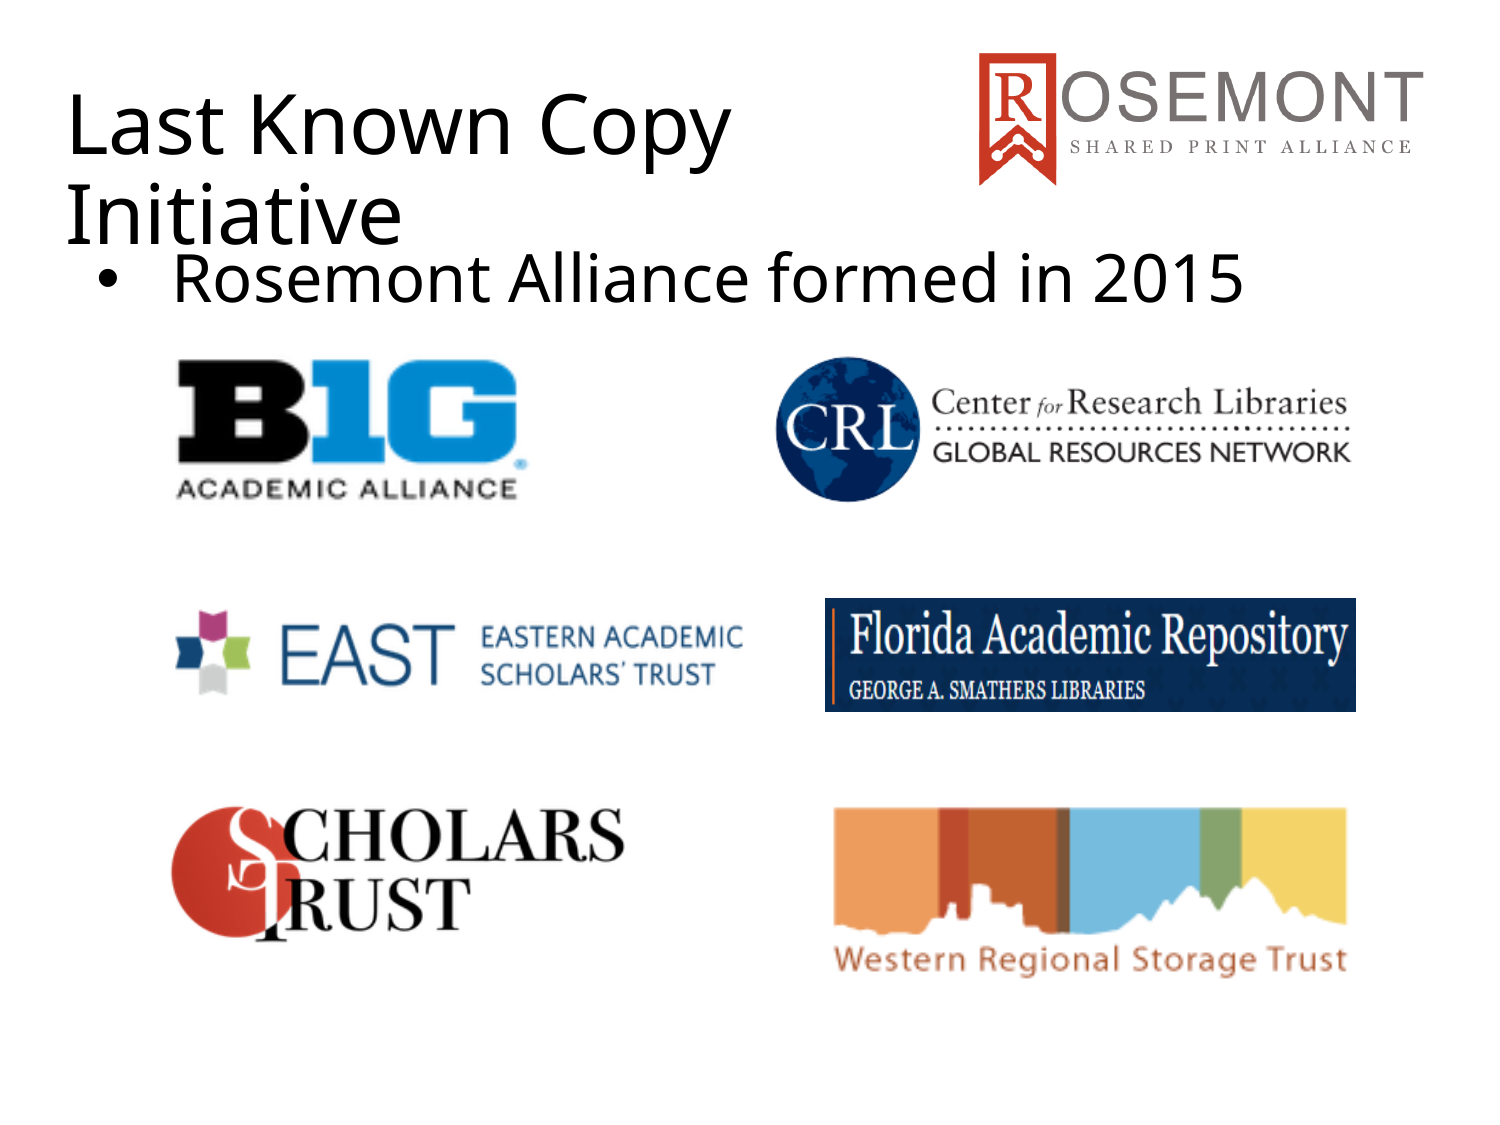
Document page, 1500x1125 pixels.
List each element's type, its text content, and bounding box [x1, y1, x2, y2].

picture [824, 597, 1357, 712]
text_box Last Known Copy Initiative [50, 67, 989, 263]
picture [169, 587, 748, 705]
picture [824, 798, 1357, 988]
picture [169, 349, 542, 511]
picture [975, 49, 1426, 188]
list Rosemont Alliance formed in 2015 [75, 237, 1425, 1030]
picture [169, 795, 628, 947]
picture [767, 349, 1357, 511]
